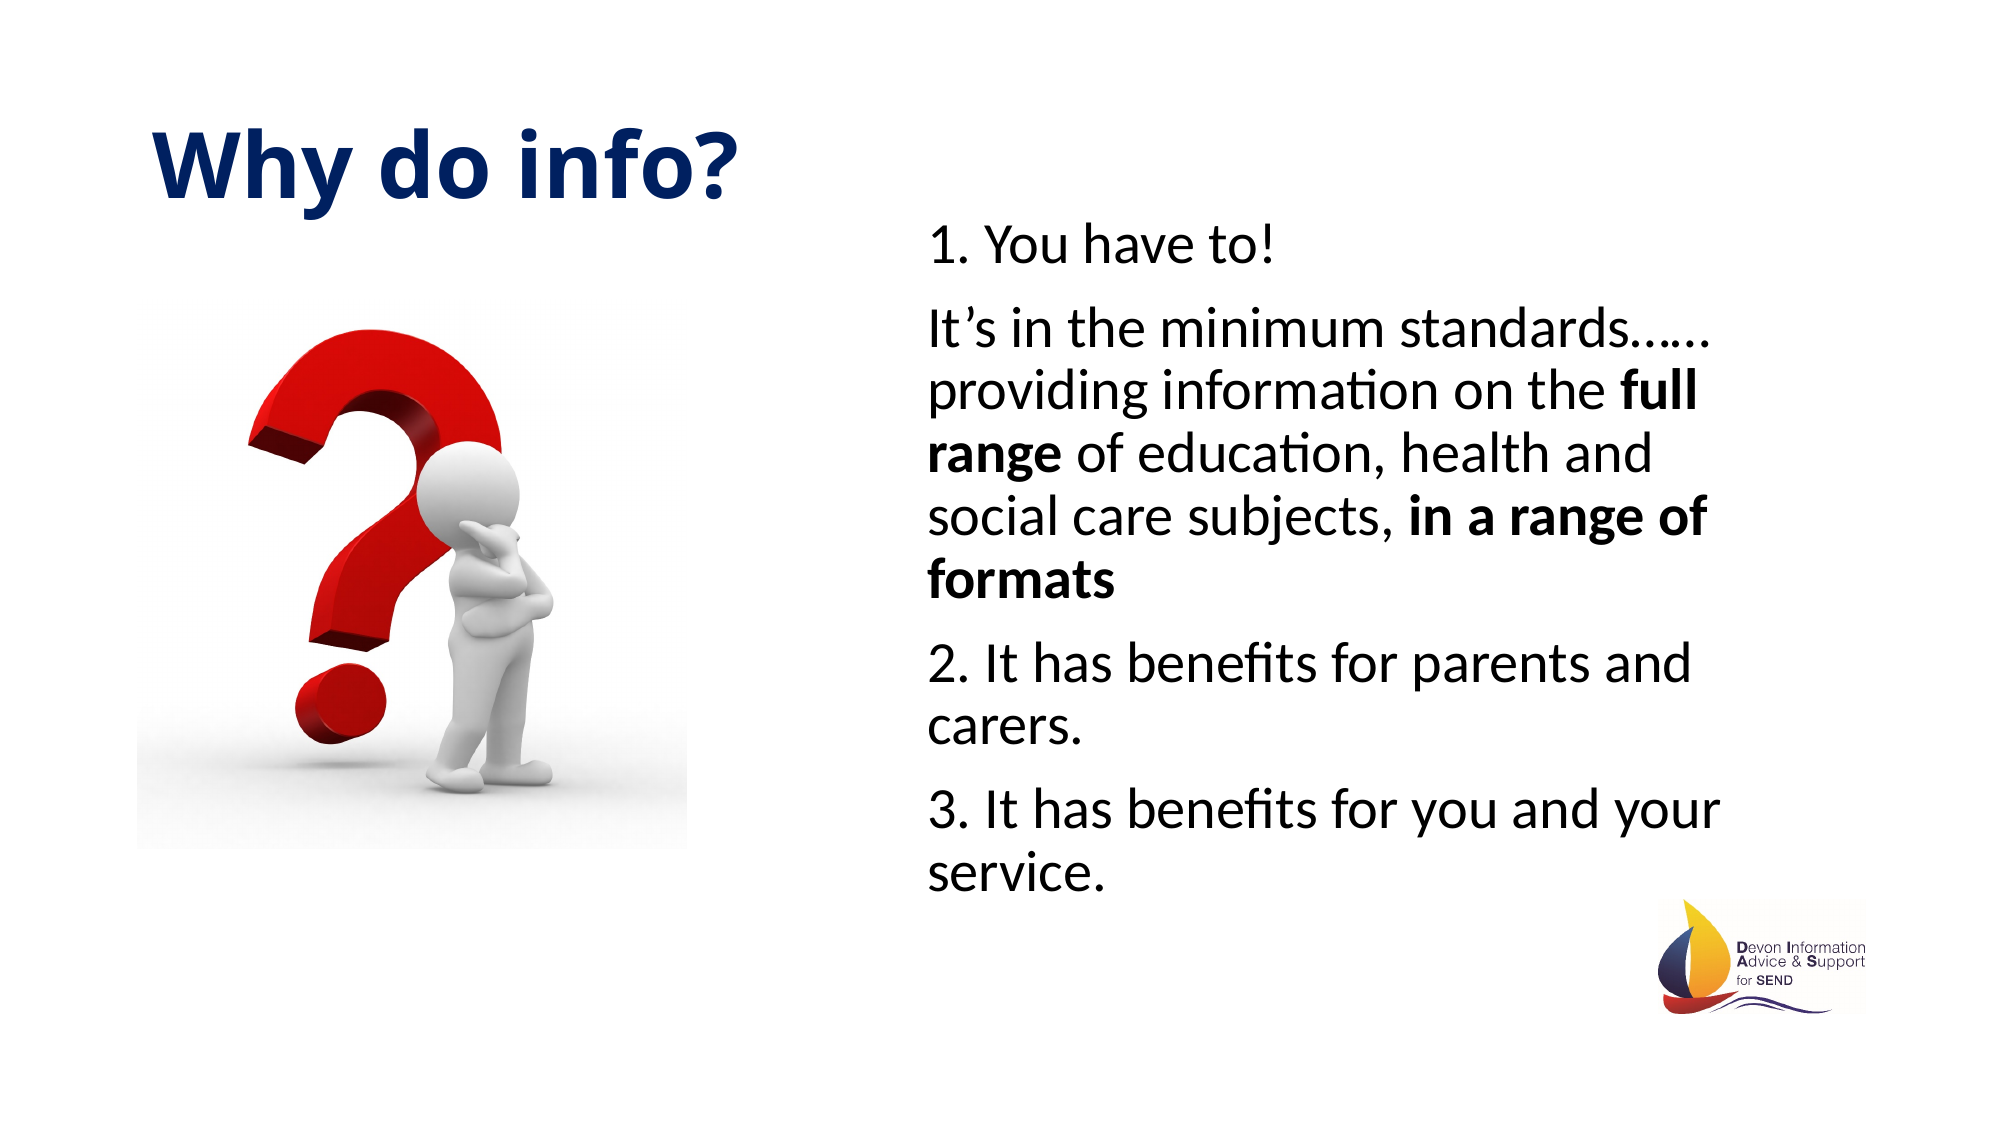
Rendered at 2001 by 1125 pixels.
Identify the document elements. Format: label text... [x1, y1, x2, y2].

list 1. You have to! It’s in the minimum standards……providing information on the full range of education, health and social care subjects, in a range of formats 2. It has benefits for parents and carers. 3. It has benefits for you and your service. [912, 205, 1762, 920]
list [137, 299, 687, 849]
picture [1658, 899, 1866, 1014]
title Why do info? [137, 59, 1863, 278]
